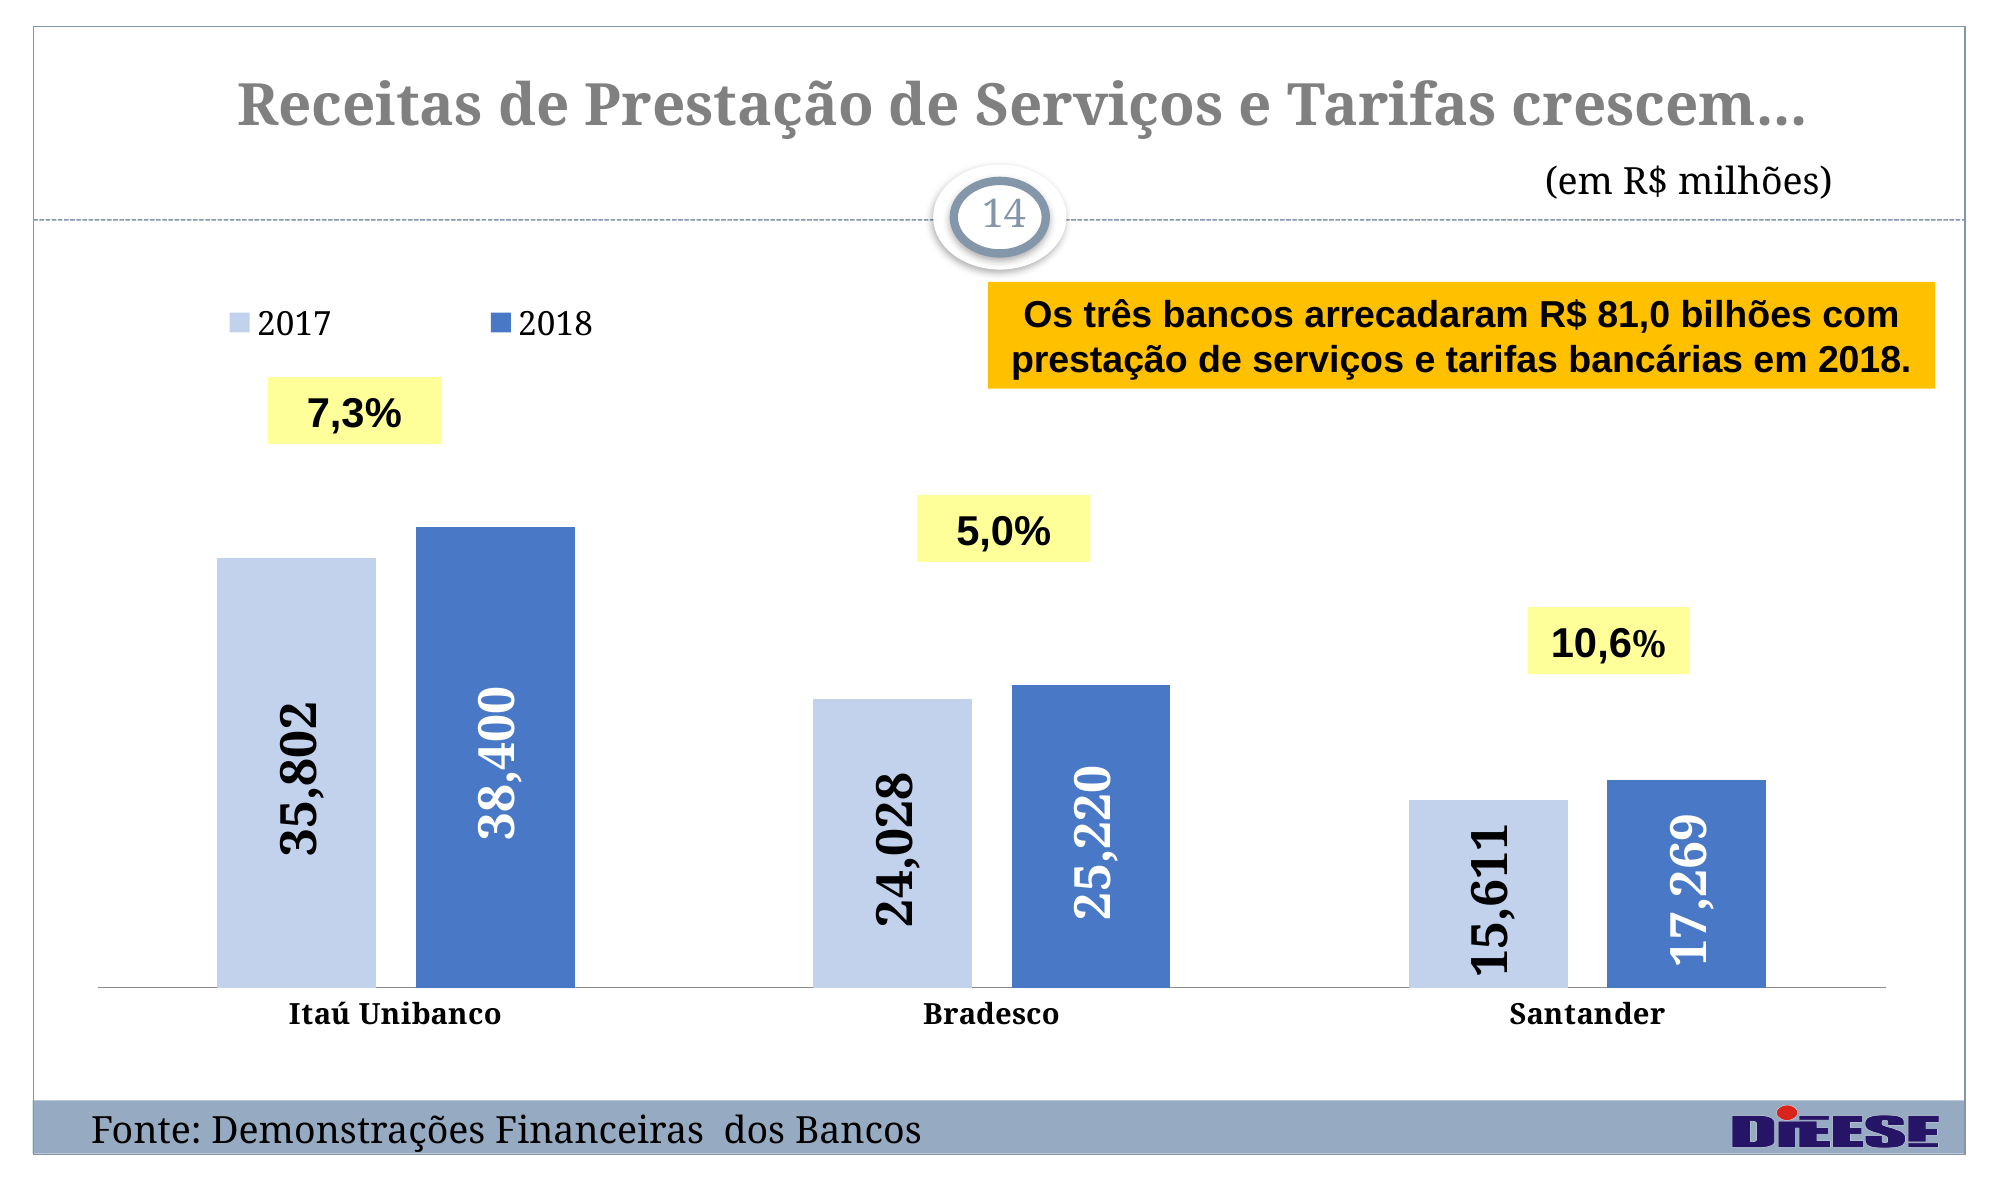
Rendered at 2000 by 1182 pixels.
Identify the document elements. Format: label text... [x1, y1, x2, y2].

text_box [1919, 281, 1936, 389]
text_box (em R$ milhões) [1527, 148, 1930, 211]
chart [73, 266, 1910, 1075]
text_box Fonte: Demonstrações Financeiras dos Bancos [74, 1097, 1350, 1160]
title Receitas de Prestação de Serviços e Tarifas crescem... [78, 28, 1969, 177]
picture [1732, 1105, 1939, 1148]
slide_number 14 [953, 176, 1054, 253]
